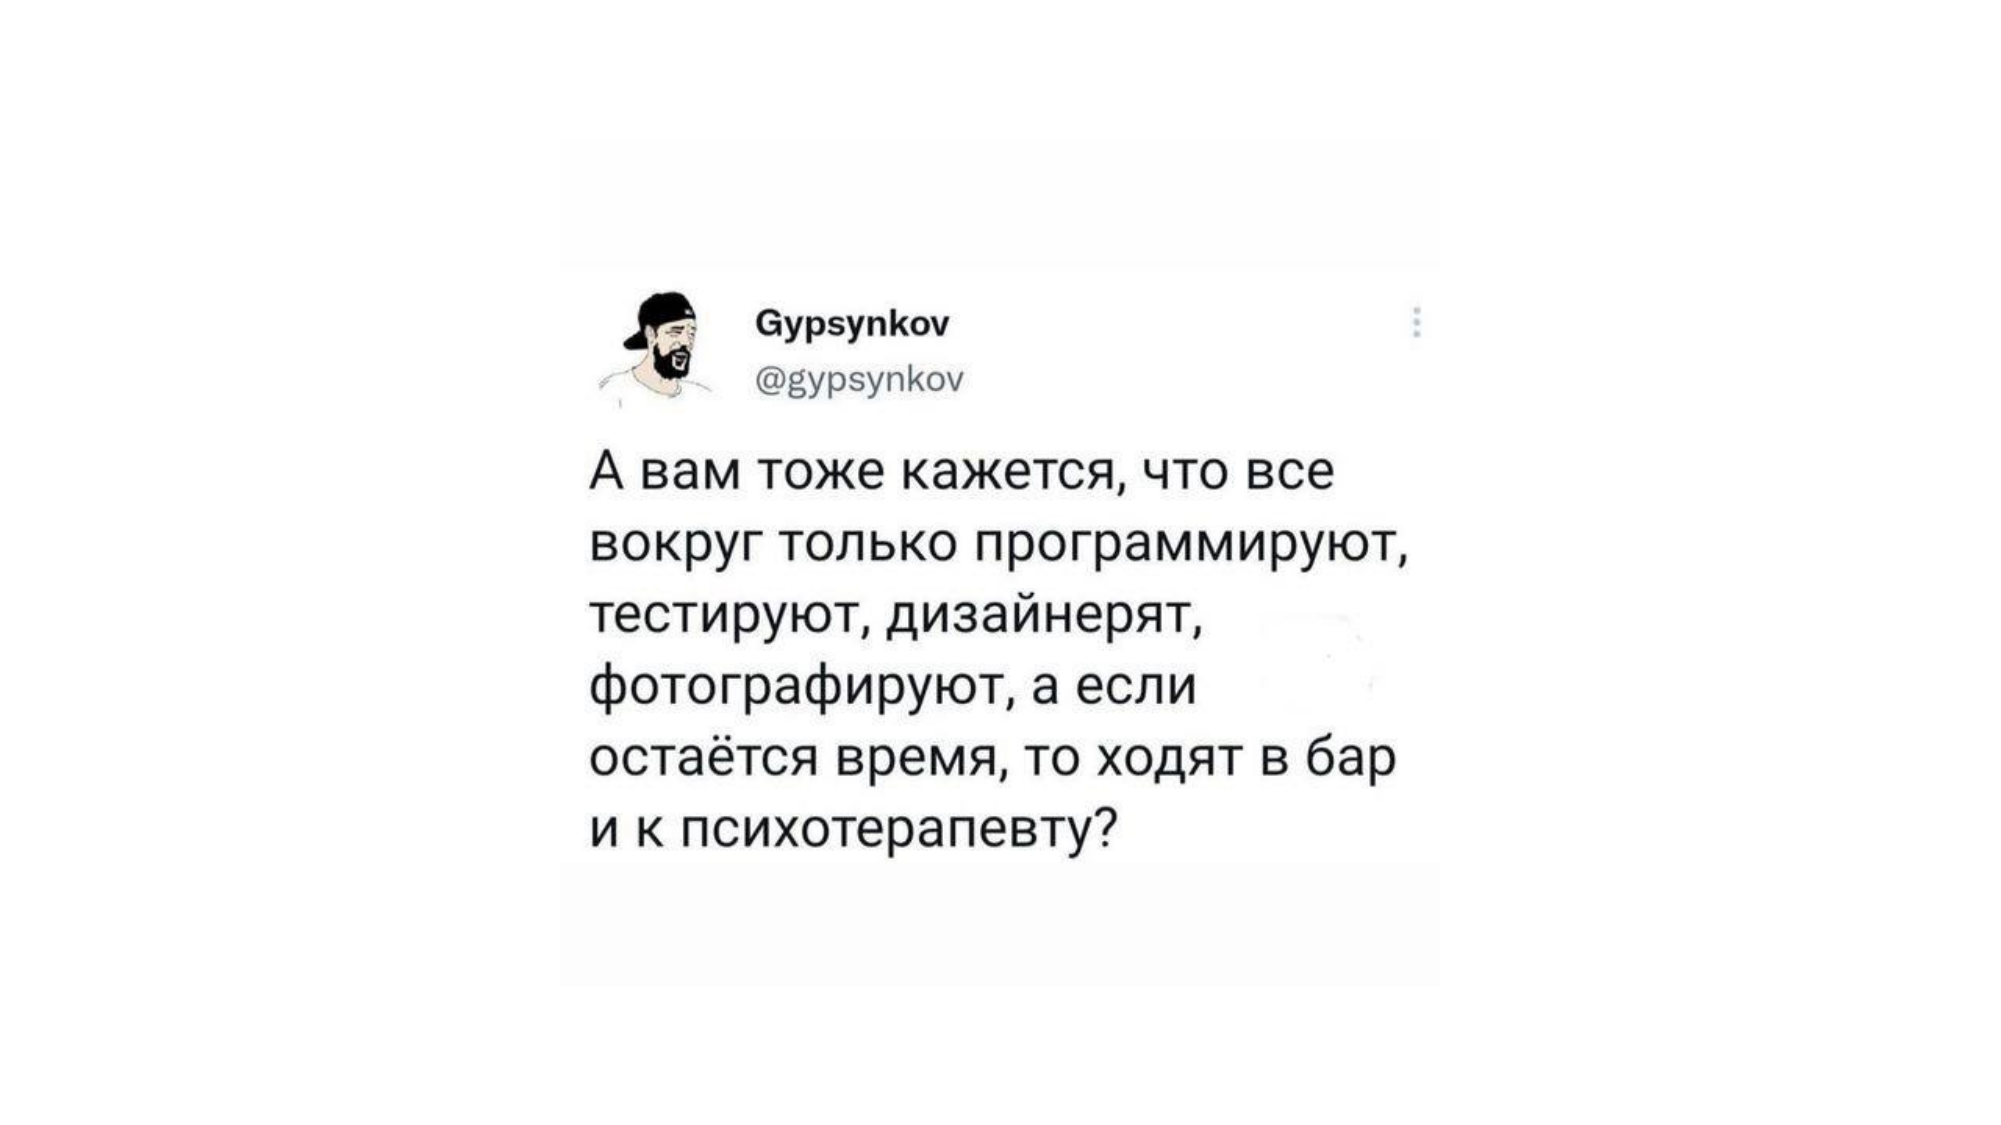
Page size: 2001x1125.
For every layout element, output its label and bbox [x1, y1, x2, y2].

picture [560, 138, 1440, 987]
